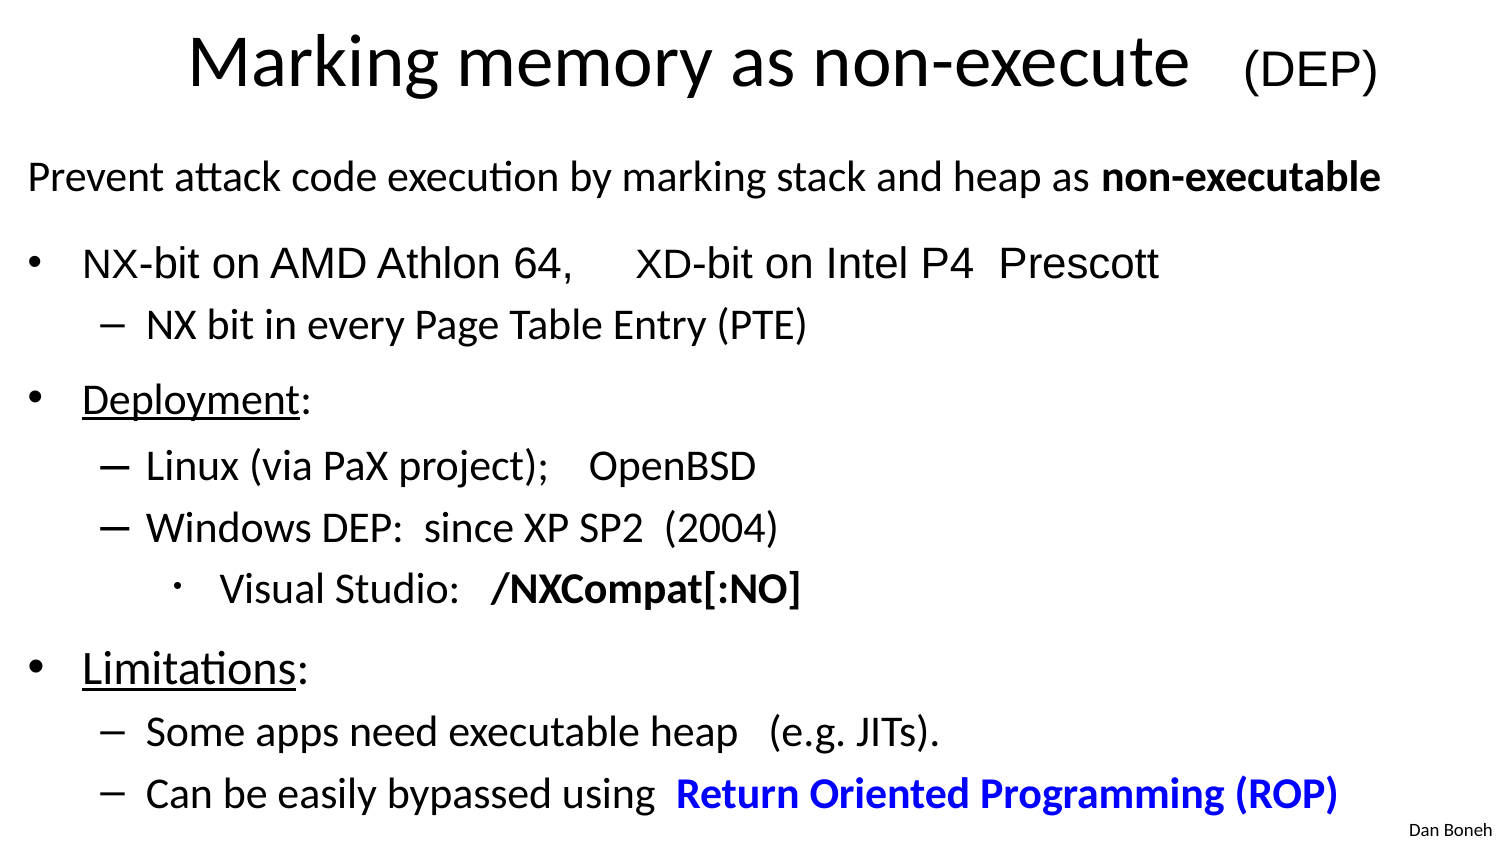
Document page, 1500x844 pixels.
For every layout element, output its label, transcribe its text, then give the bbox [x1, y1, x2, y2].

title Marking memory as non-execute (DEP) [66, 0, 1500, 113]
list Prevent attack code execution by marking stack and heap as non-executable NX-bit on AMD Athlon 64, XD-bit on Intel P4 Prescott NX bit in every Page Table Entry (PTE) Deployment: Linux (via PaX project); OpenBSD Windows DEP: since XP SP2 (2004) Visual Studio: /NXCompat[:NO] Limitations: Some apps need executable heap (e.g. JITs). Can be easily bypassed using Return Oriented Programming (ROP) [12, 140, 1475, 844]
